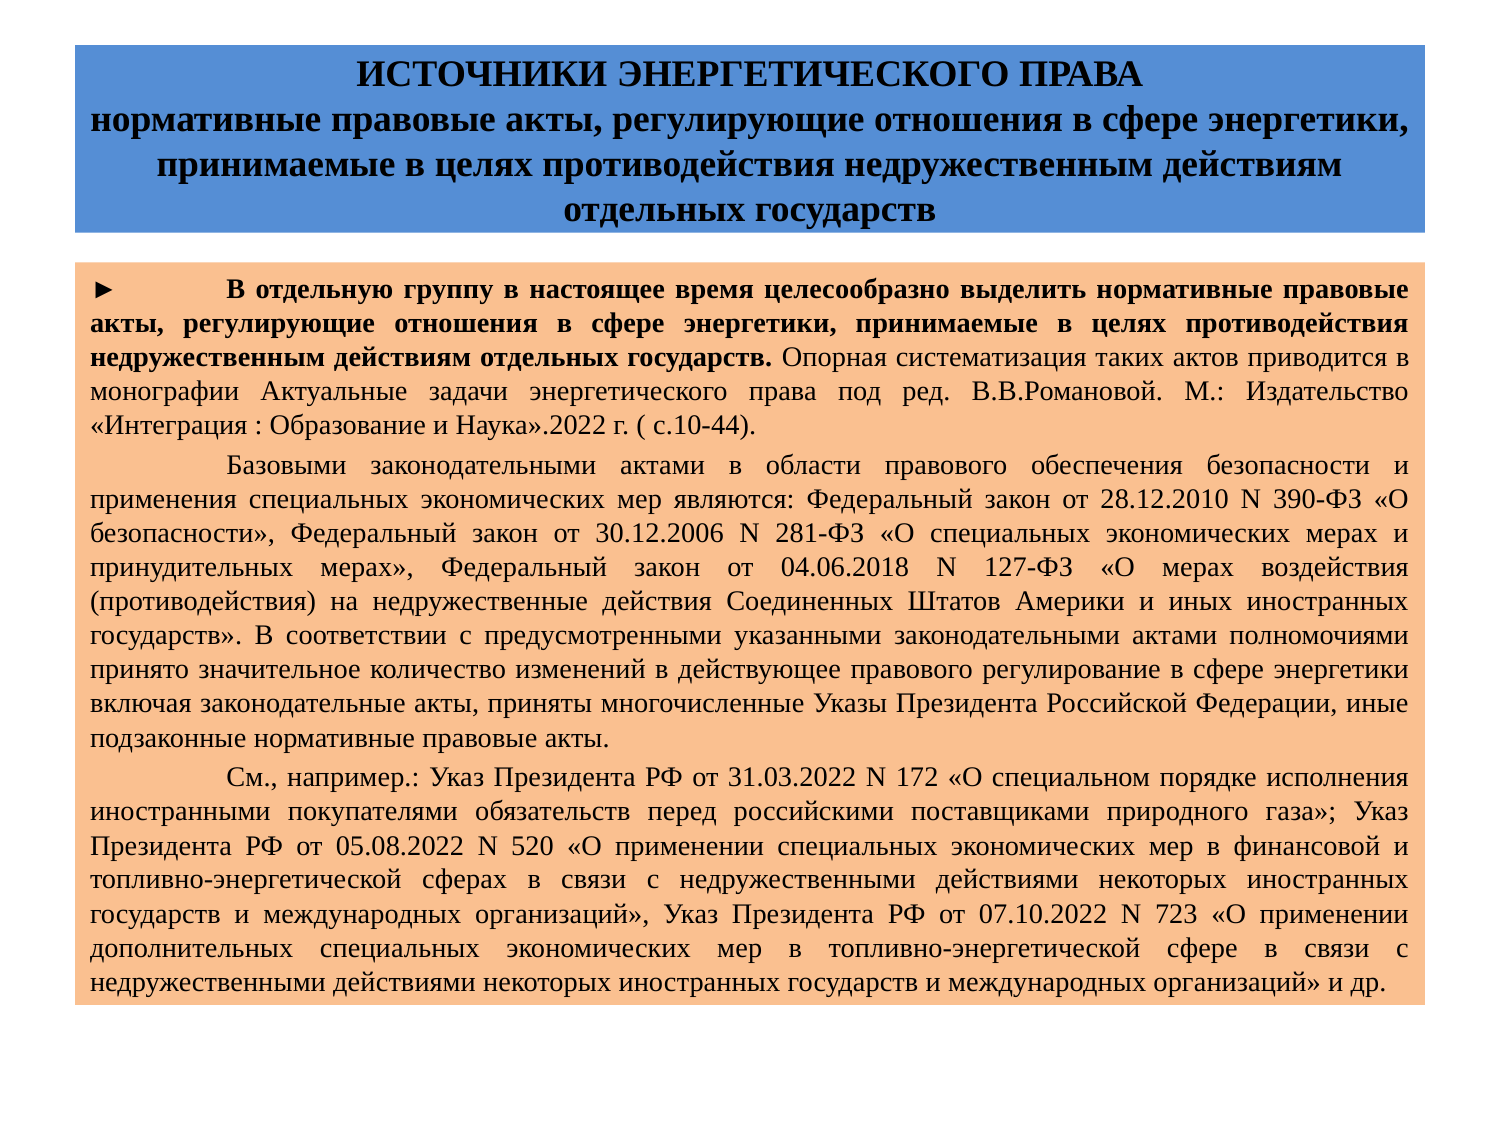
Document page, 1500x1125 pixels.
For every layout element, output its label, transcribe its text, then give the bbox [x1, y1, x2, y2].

list ► В отдельную группу в настоящее время целесообразно выделить нормативные правовые акты, регулирующие отношения в сфере энергетики, принимаемые в целях противодействия недружественным действиям отдельных государств. Опорная систематизация таких актов приводится в монографии Актуальные задачи энергетического права под ред. В.В.Романовой. М.: Издательство «Интеграция : Образование и Наука».2022 г. ( с.10-44). Базовыми законодательными актами в области правового обеспечения безопасности и применения специальных экономических мер являются: Федеральный закон от 28.12.2010 N 390-ФЗ «О безопасности», Федеральный закон от 30.12.2006 N 281-ФЗ «О специальных экономических мерах и принудительных мерах», Федеральный закон от 04.06.2018 N 127-ФЗ «О мерах воздействия (противодействия) на недружественные действия Соединенных Штатов Америки и иных иностранных государств». В соответствии с предусмотренными указанными законодательными актами полномочиями принято значительное количество изменений в действующее правового регулирование в сфере энергетики включая законодательные акты, приняты многочисленные Указы Президента Российской Федерации, иные подзаконные нормативные правовые акты. См., например.: Указ Президента РФ от 31.03.2022 N 172 «О специальном порядке исполнения иностранными покупателями обязательств перед российскими поставщиками природного газа»; Указ Президента РФ от 05.08.2022 N 520 «О применении специальных экономических мер в финансовой и топливно-энергетической сферах в связи с недружественными действиями некоторых иностранных государств и международных организаций», Указ Президента РФ от 07.10.2022 N 723 «О применении дополнительных специальных экономических мер в топливно-энергетической сфере в связи с недружественными действиями некоторых иностранных государств и международных организаций» и др. [75, 262, 1425, 1005]
title ИСТОЧНИКИ ЭНЕРГЕТИЧЕСКОГО ПРАВА нормативные правовые акты, регулирующие отношения в сфере энергетики, принимаемые в целях противодействия недружественным действиям отдельных государств [75, 45, 1425, 233]
